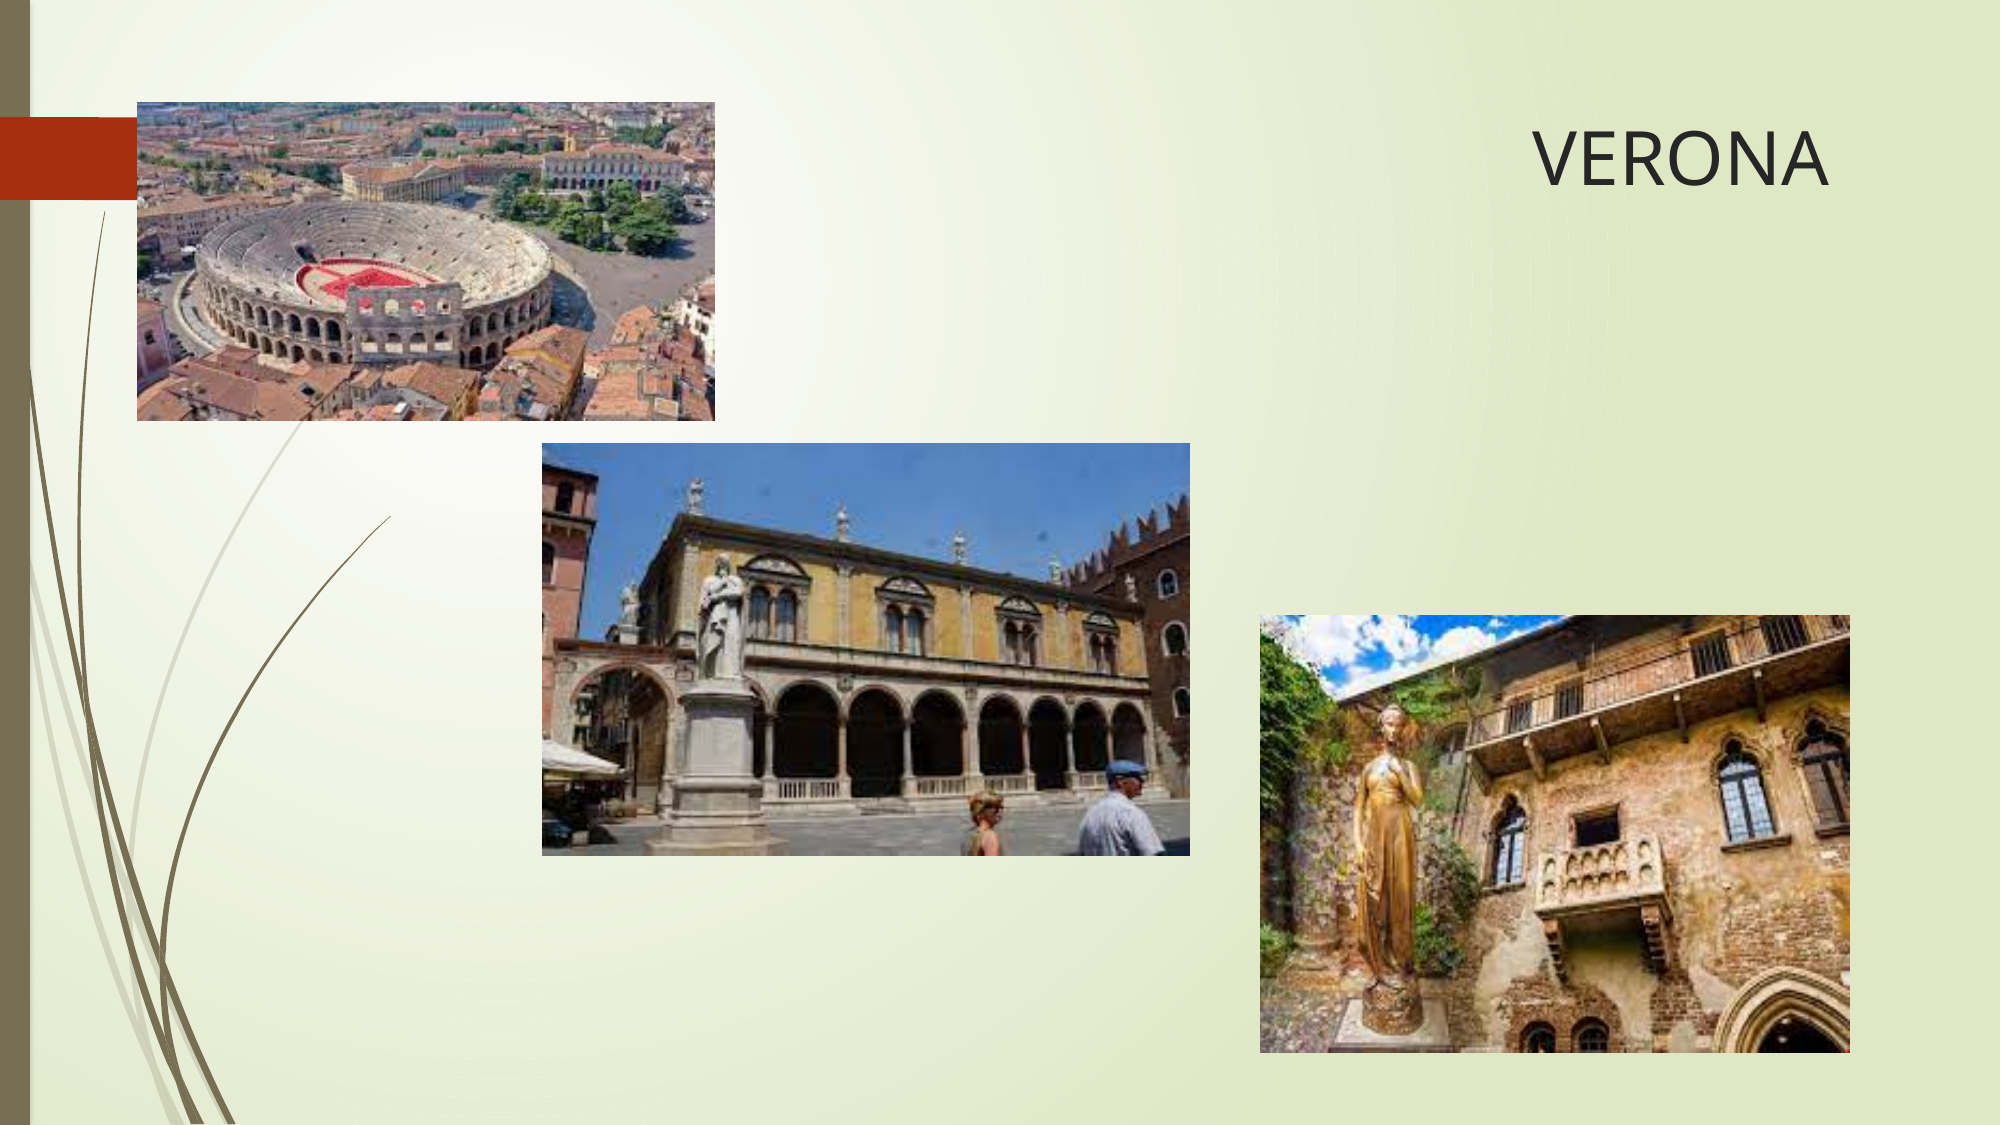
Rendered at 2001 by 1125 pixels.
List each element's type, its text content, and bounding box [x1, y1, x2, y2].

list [137, 101, 715, 421]
picture [1259, 615, 1851, 1053]
title VERONA [715, 102, 1888, 313]
picture [542, 442, 1191, 856]
